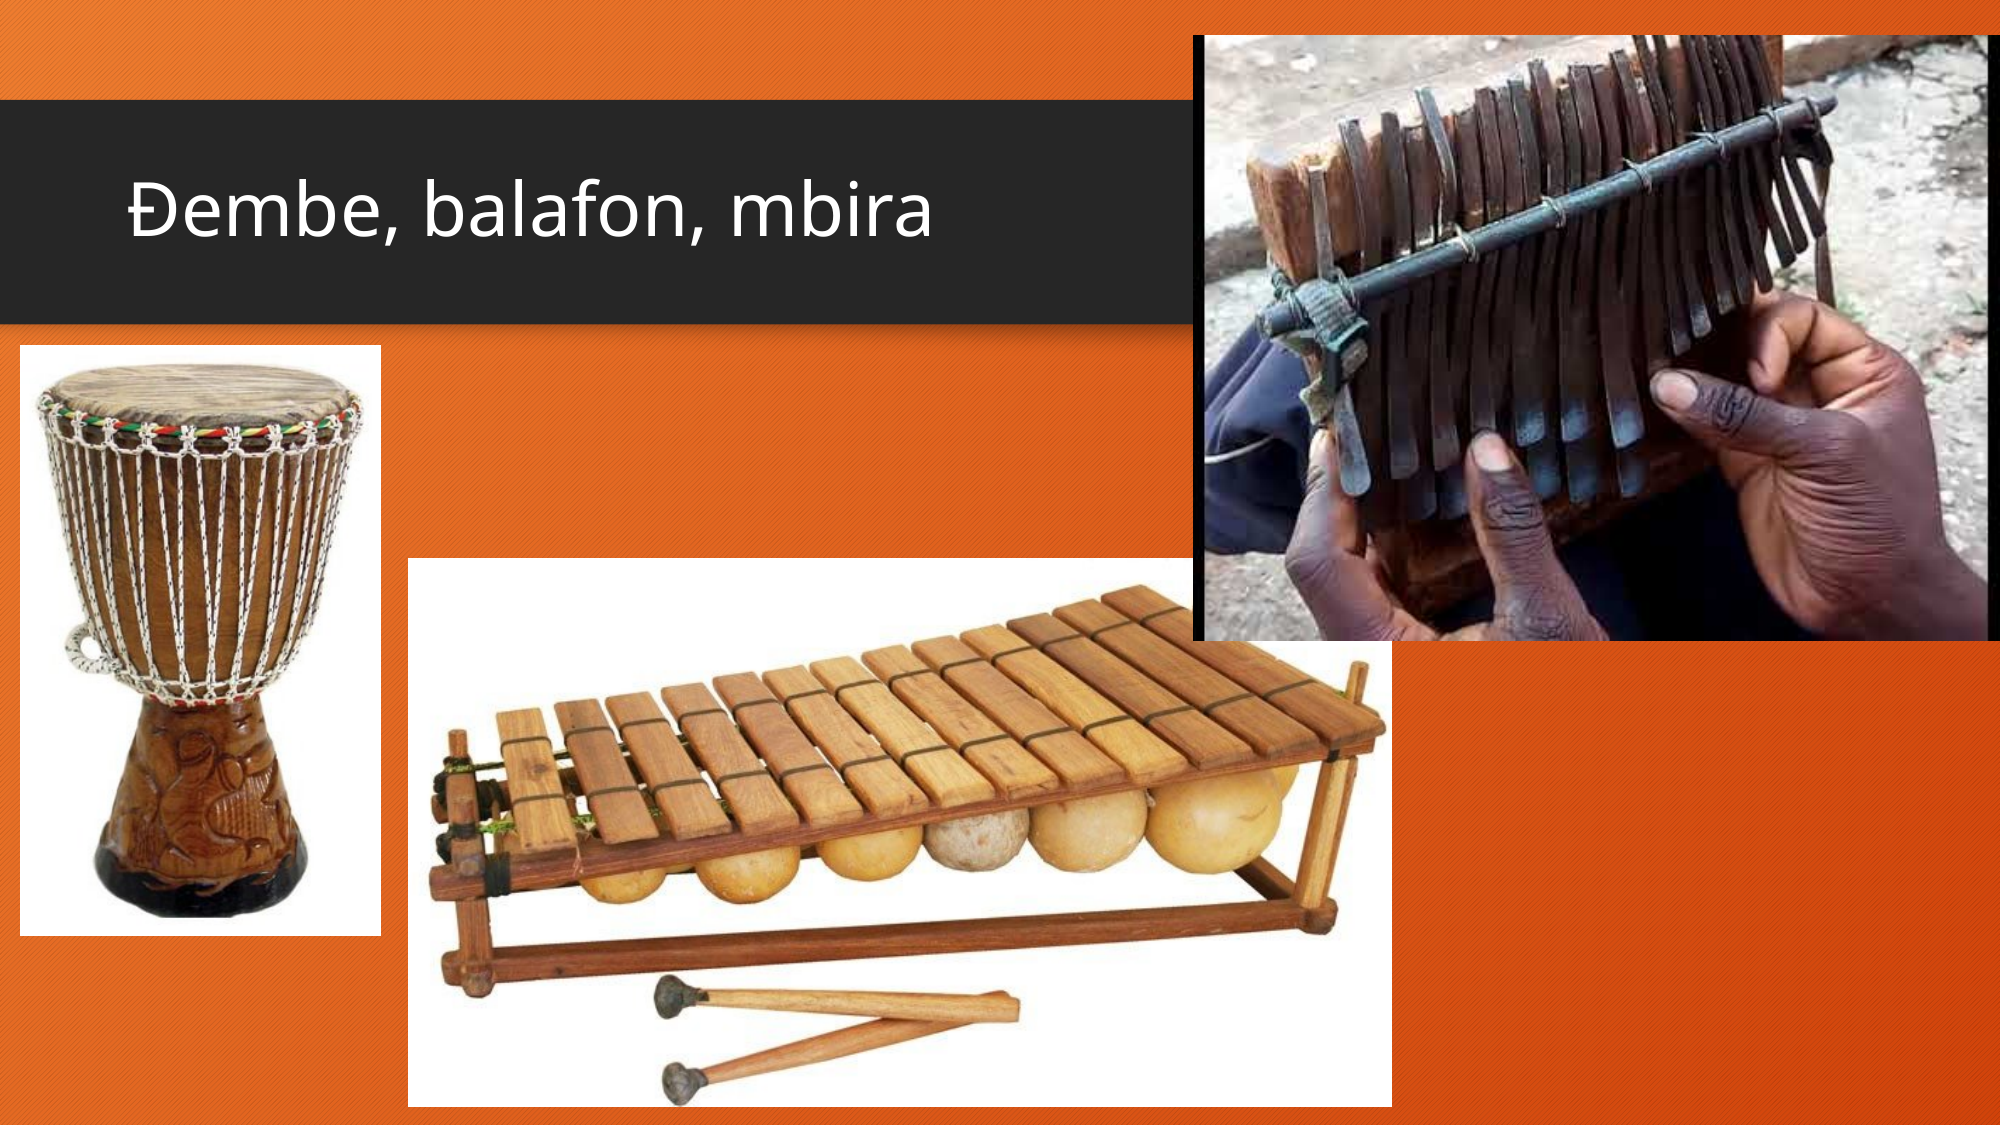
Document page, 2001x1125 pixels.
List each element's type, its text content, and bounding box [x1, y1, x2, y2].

picture [0, 35, 2000, 1108]
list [20, 345, 381, 936]
title Đembe, balafon, mbira [111, 123, 1193, 301]
